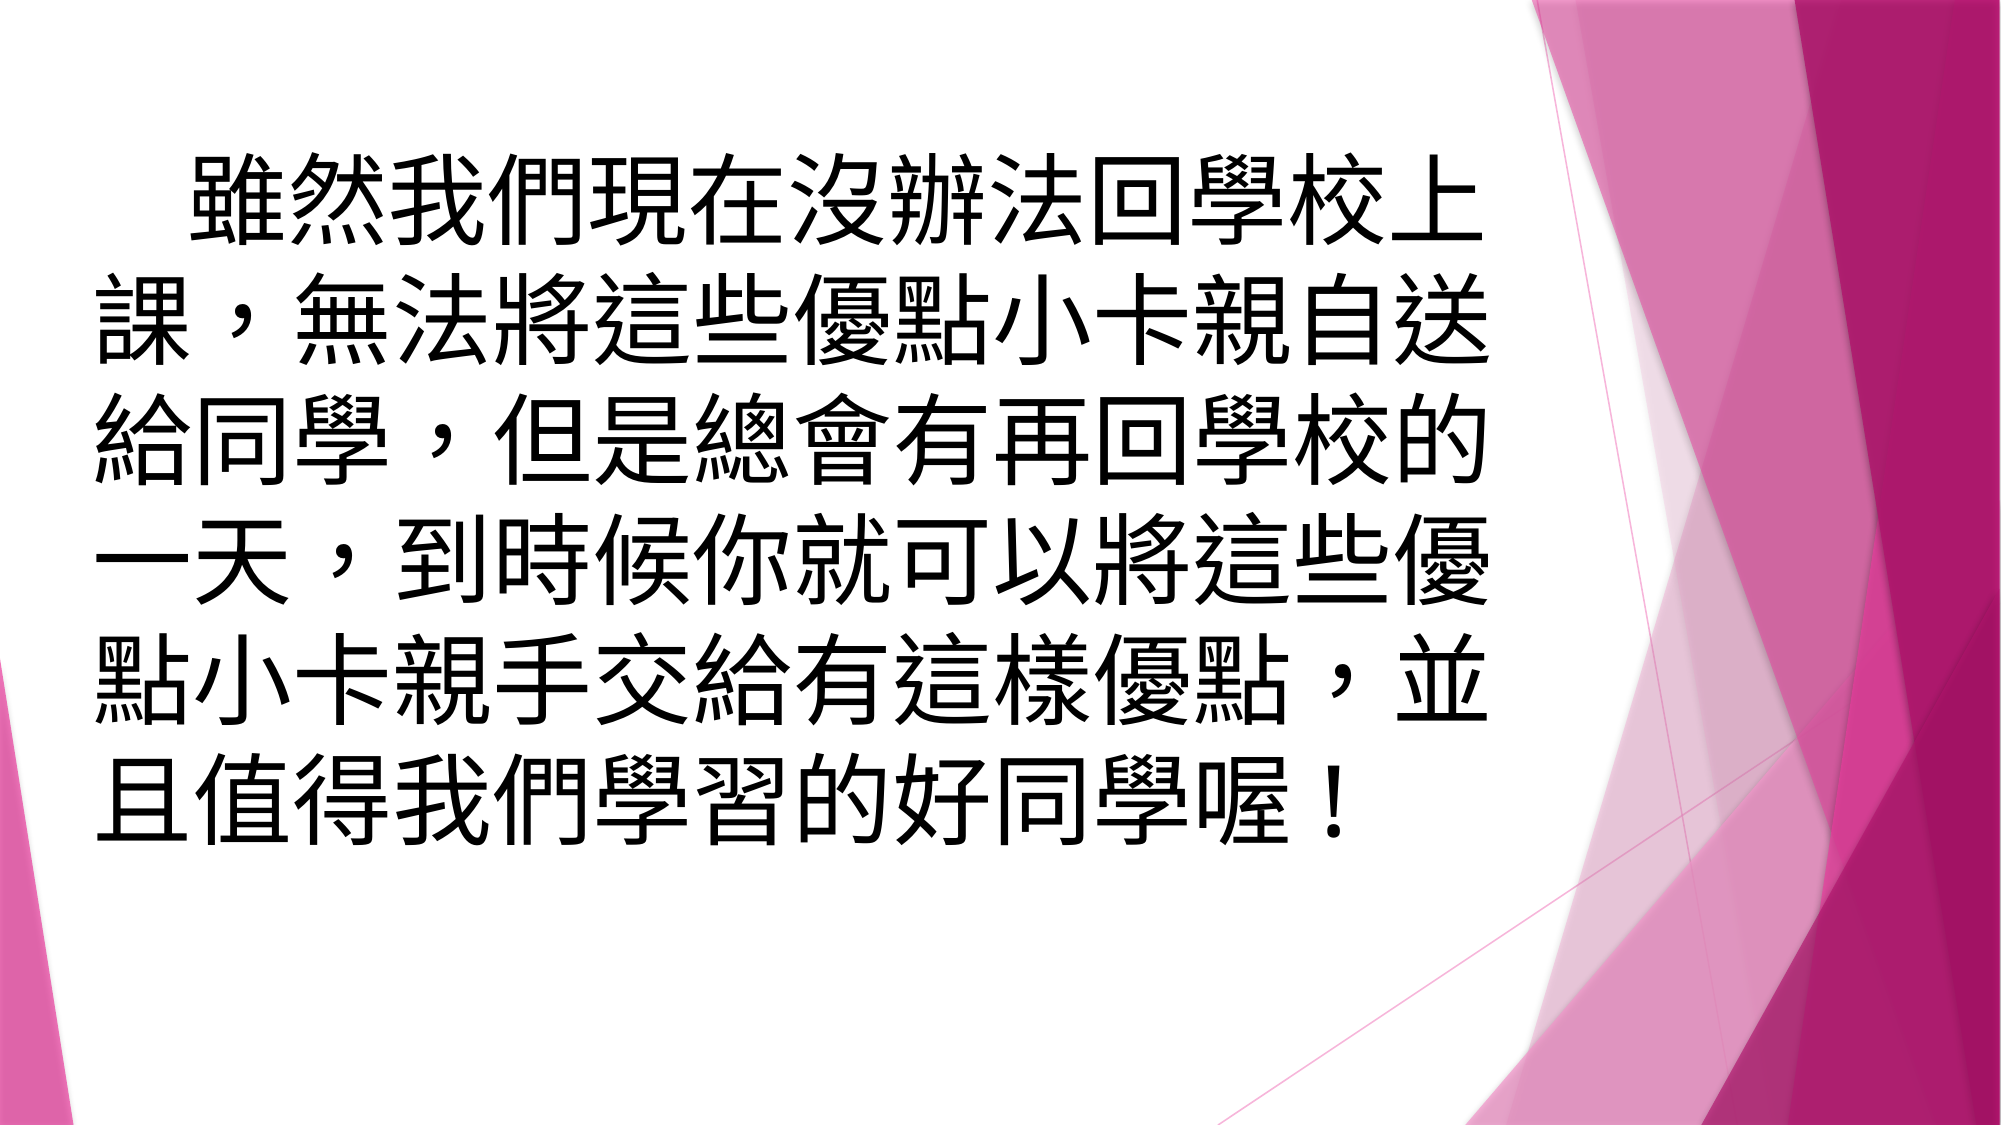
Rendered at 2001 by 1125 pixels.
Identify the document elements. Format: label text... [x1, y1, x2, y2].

text_box 雖然我們現在沒辦法回學校上課，無法將這些優點小卡親自送給同學，但是總會有再回學校的一天，到時候你就可以將這些優點小卡親手交給有這樣優點，並且值得我們學習的好同學喔! [78, 130, 1584, 865]
